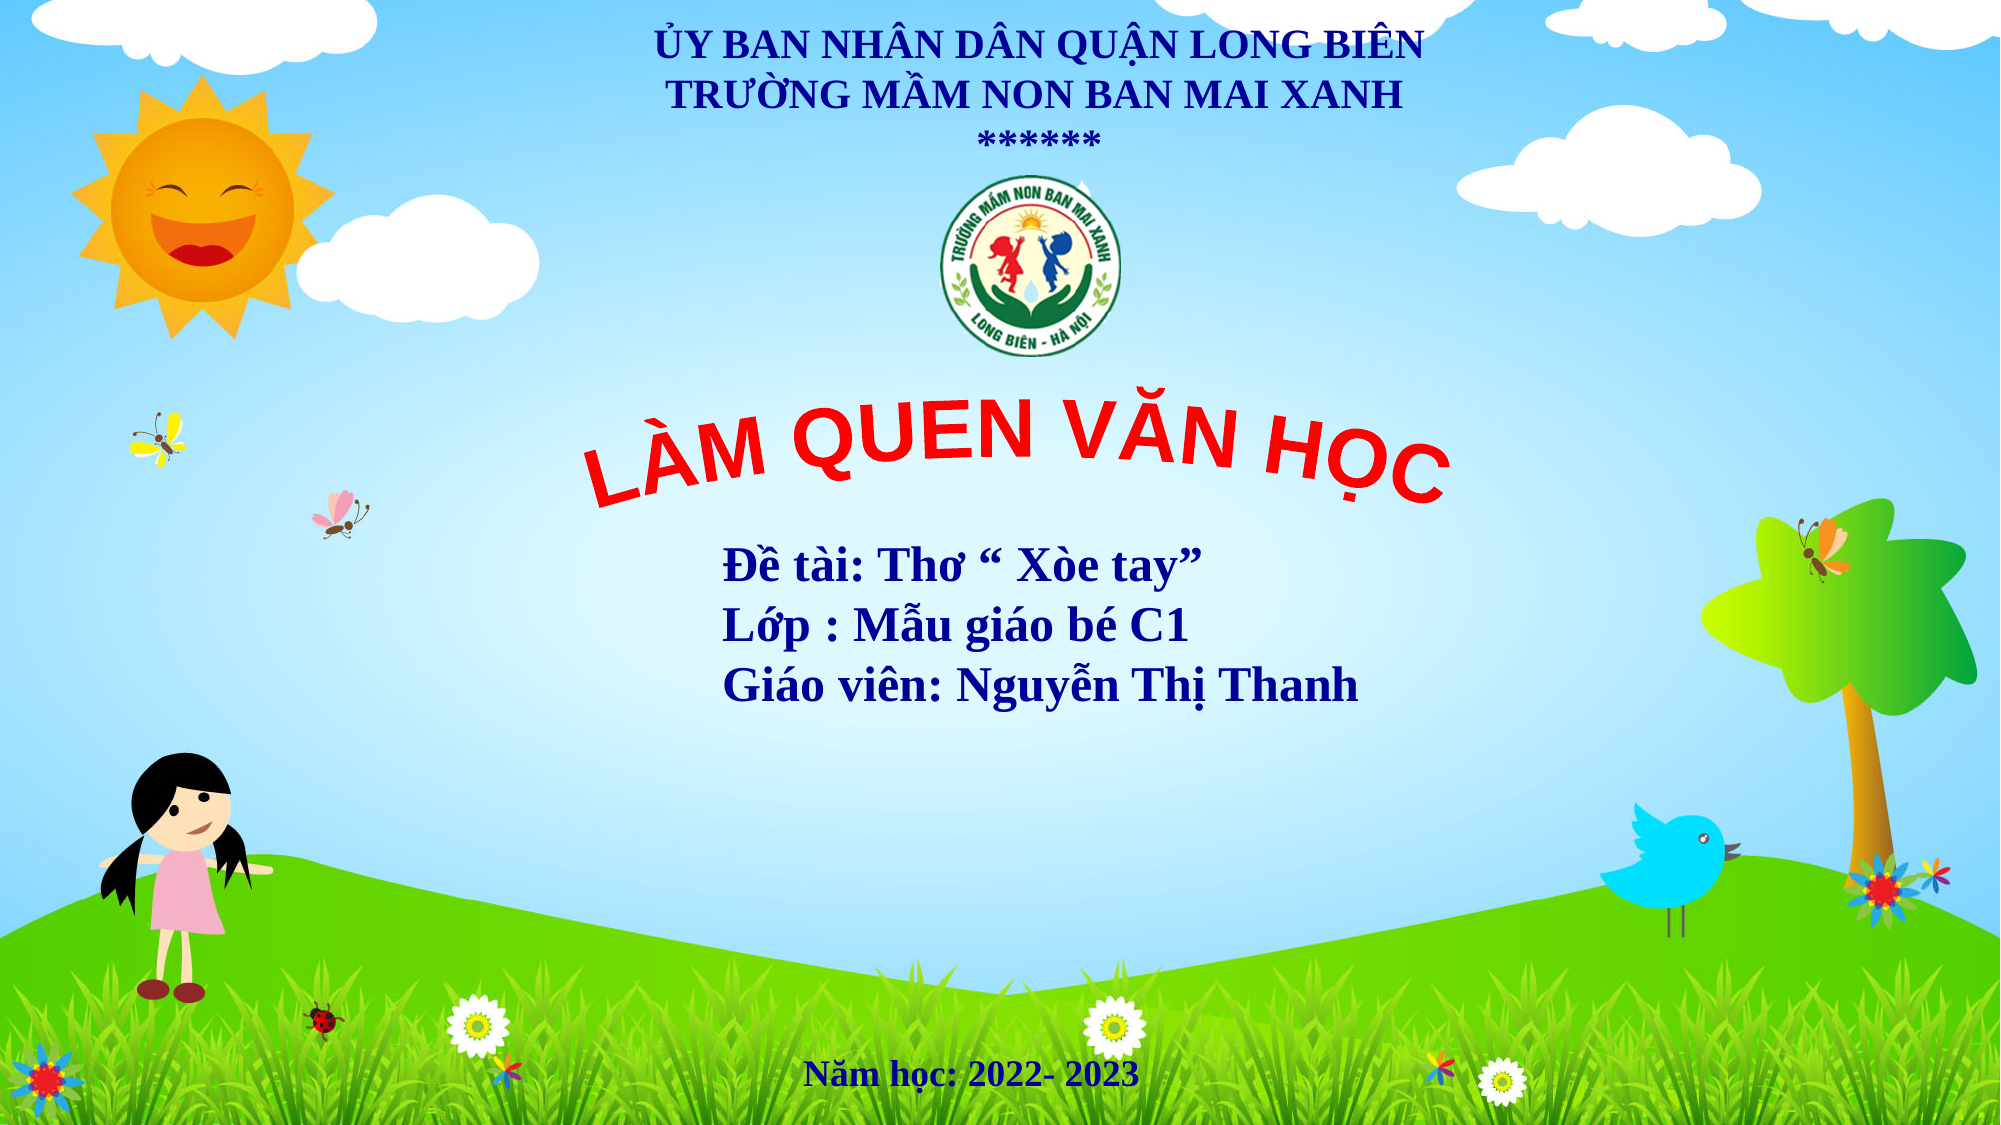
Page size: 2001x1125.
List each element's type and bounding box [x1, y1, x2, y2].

picture [940, 175, 1121, 357]
list [0, 0, 2000, 1125]
